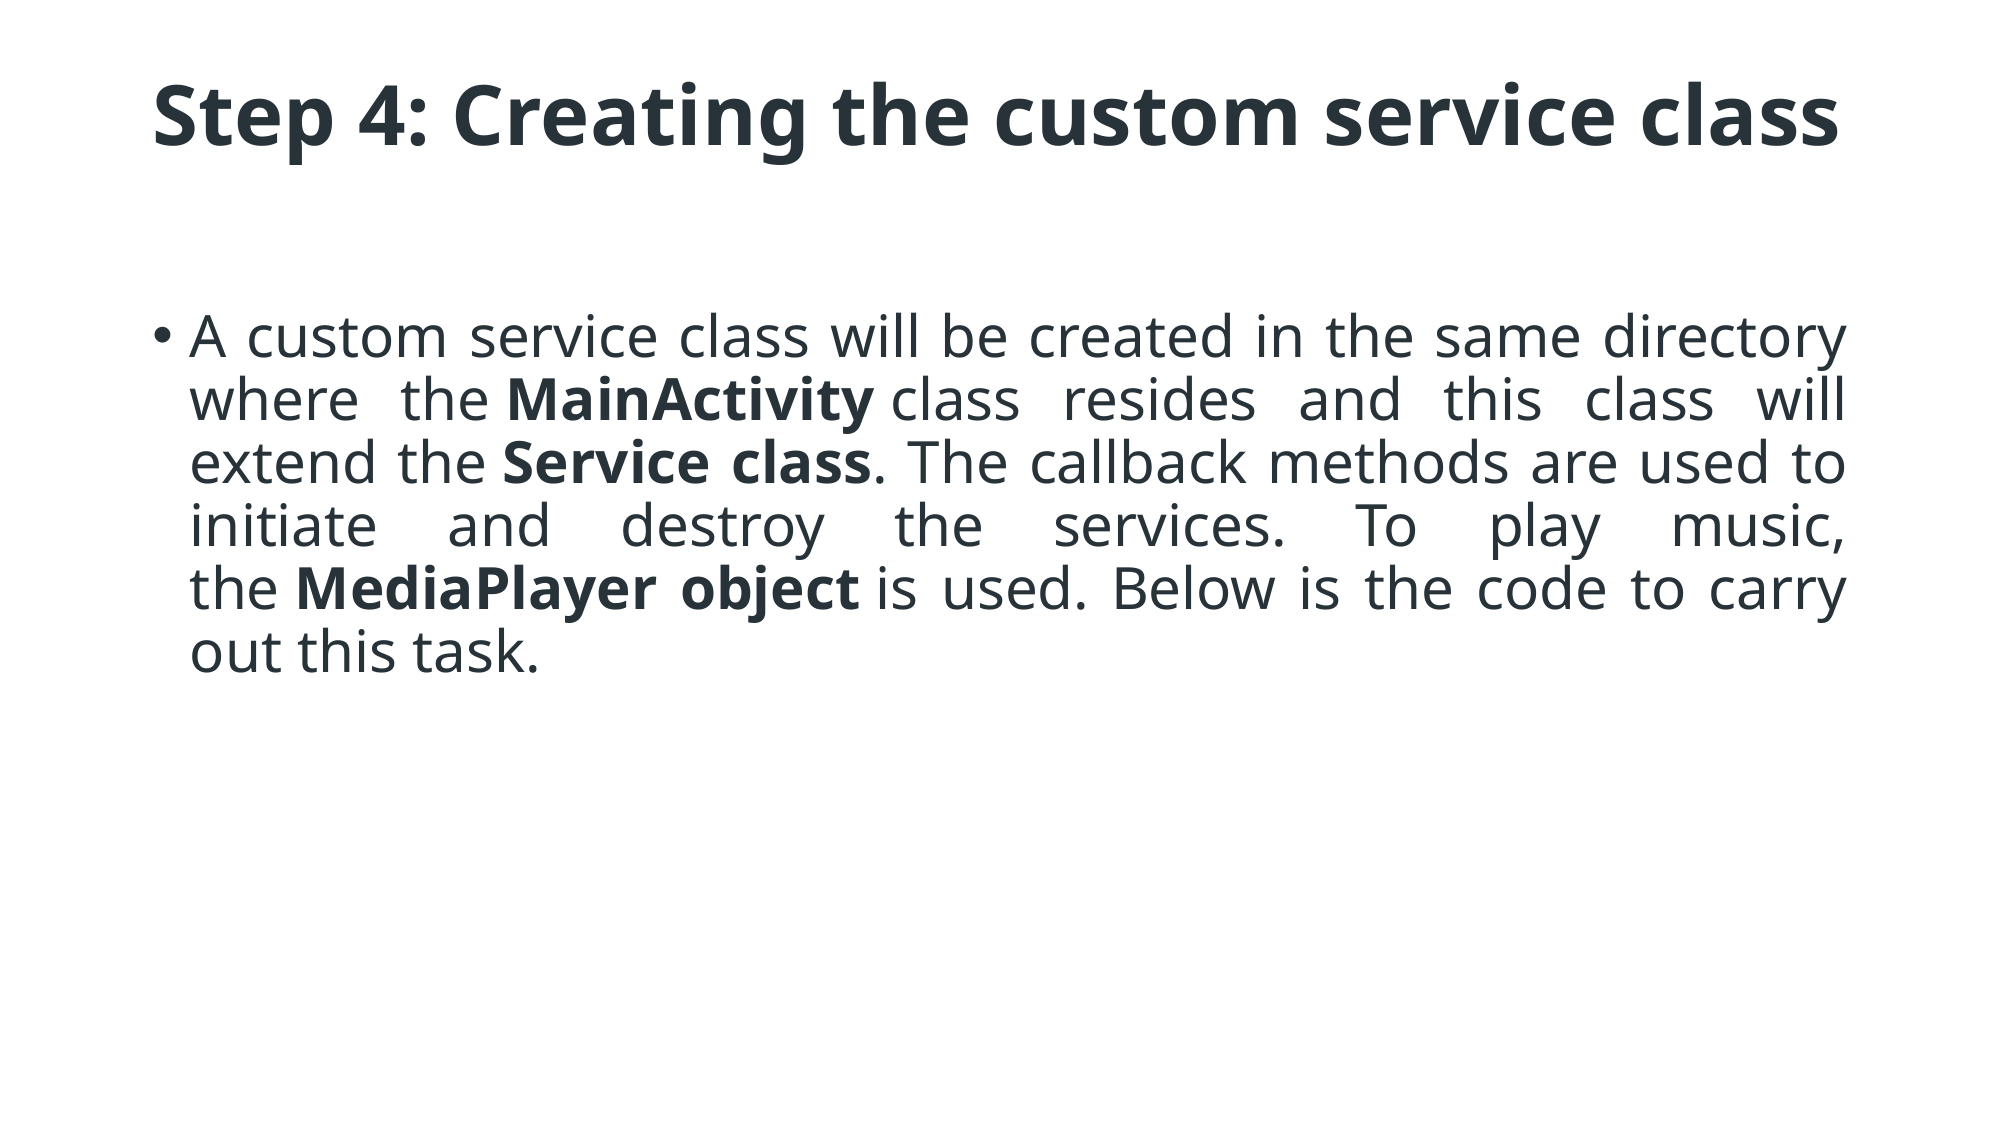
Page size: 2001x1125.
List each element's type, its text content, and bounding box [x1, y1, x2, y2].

title Step 4: Creating the custom service class [137, 59, 1863, 278]
list A custom service class will be created in the same directory where the MainActivity class resides and this class will extend the Service class. The callback methods are used to initiate and destroy the services. To play music, the MediaPlayer object is used. Below is the code to carry out this task. [137, 299, 1863, 1014]
